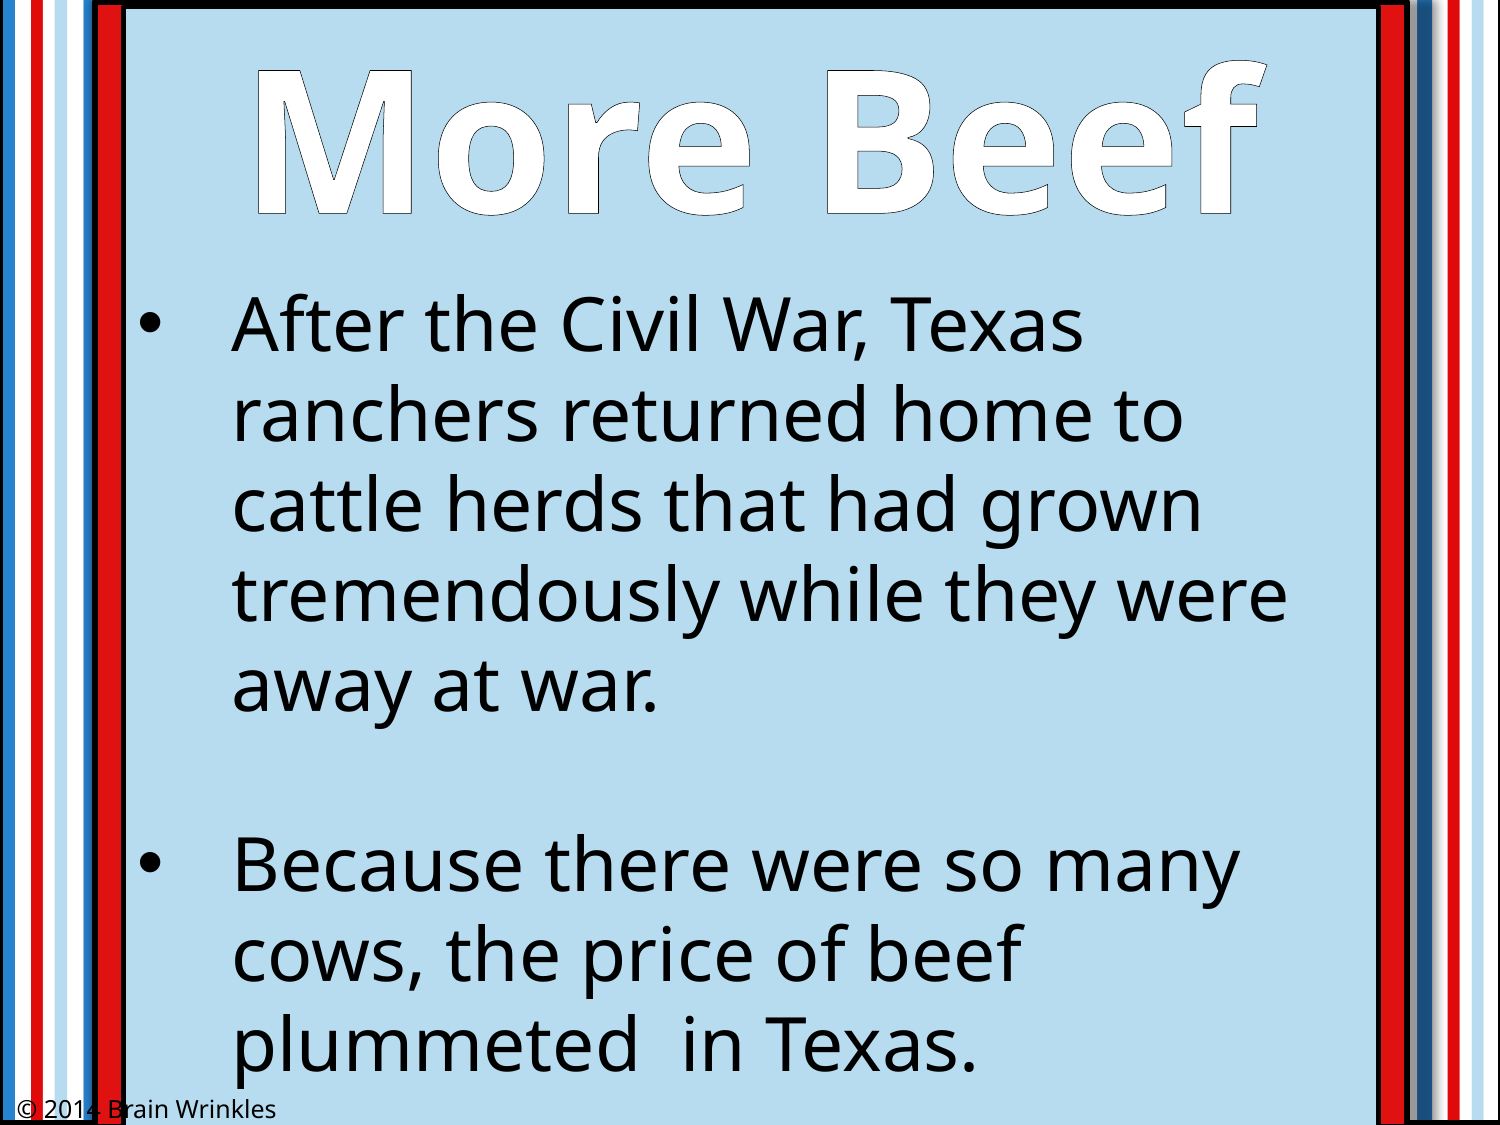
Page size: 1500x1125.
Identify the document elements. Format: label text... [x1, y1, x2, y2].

text_box [1439, 0, 1500, 1125]
text_box After the Civil War, Texas ranchers returned home to cattle herds that had grown tremendously while they were away at war. Because there were so many cows, the price of beef plummeted in Texas. [122, 269, 1379, 1125]
text_box © 2014 Brain Wrinkles [1, 1086, 329, 1125]
text_box More Beef [225, 5, 1274, 261]
text_box [121, 5, 1381, 1125]
text_box [93, 0, 1409, 1125]
text_box [0, 0, 87, 1125]
